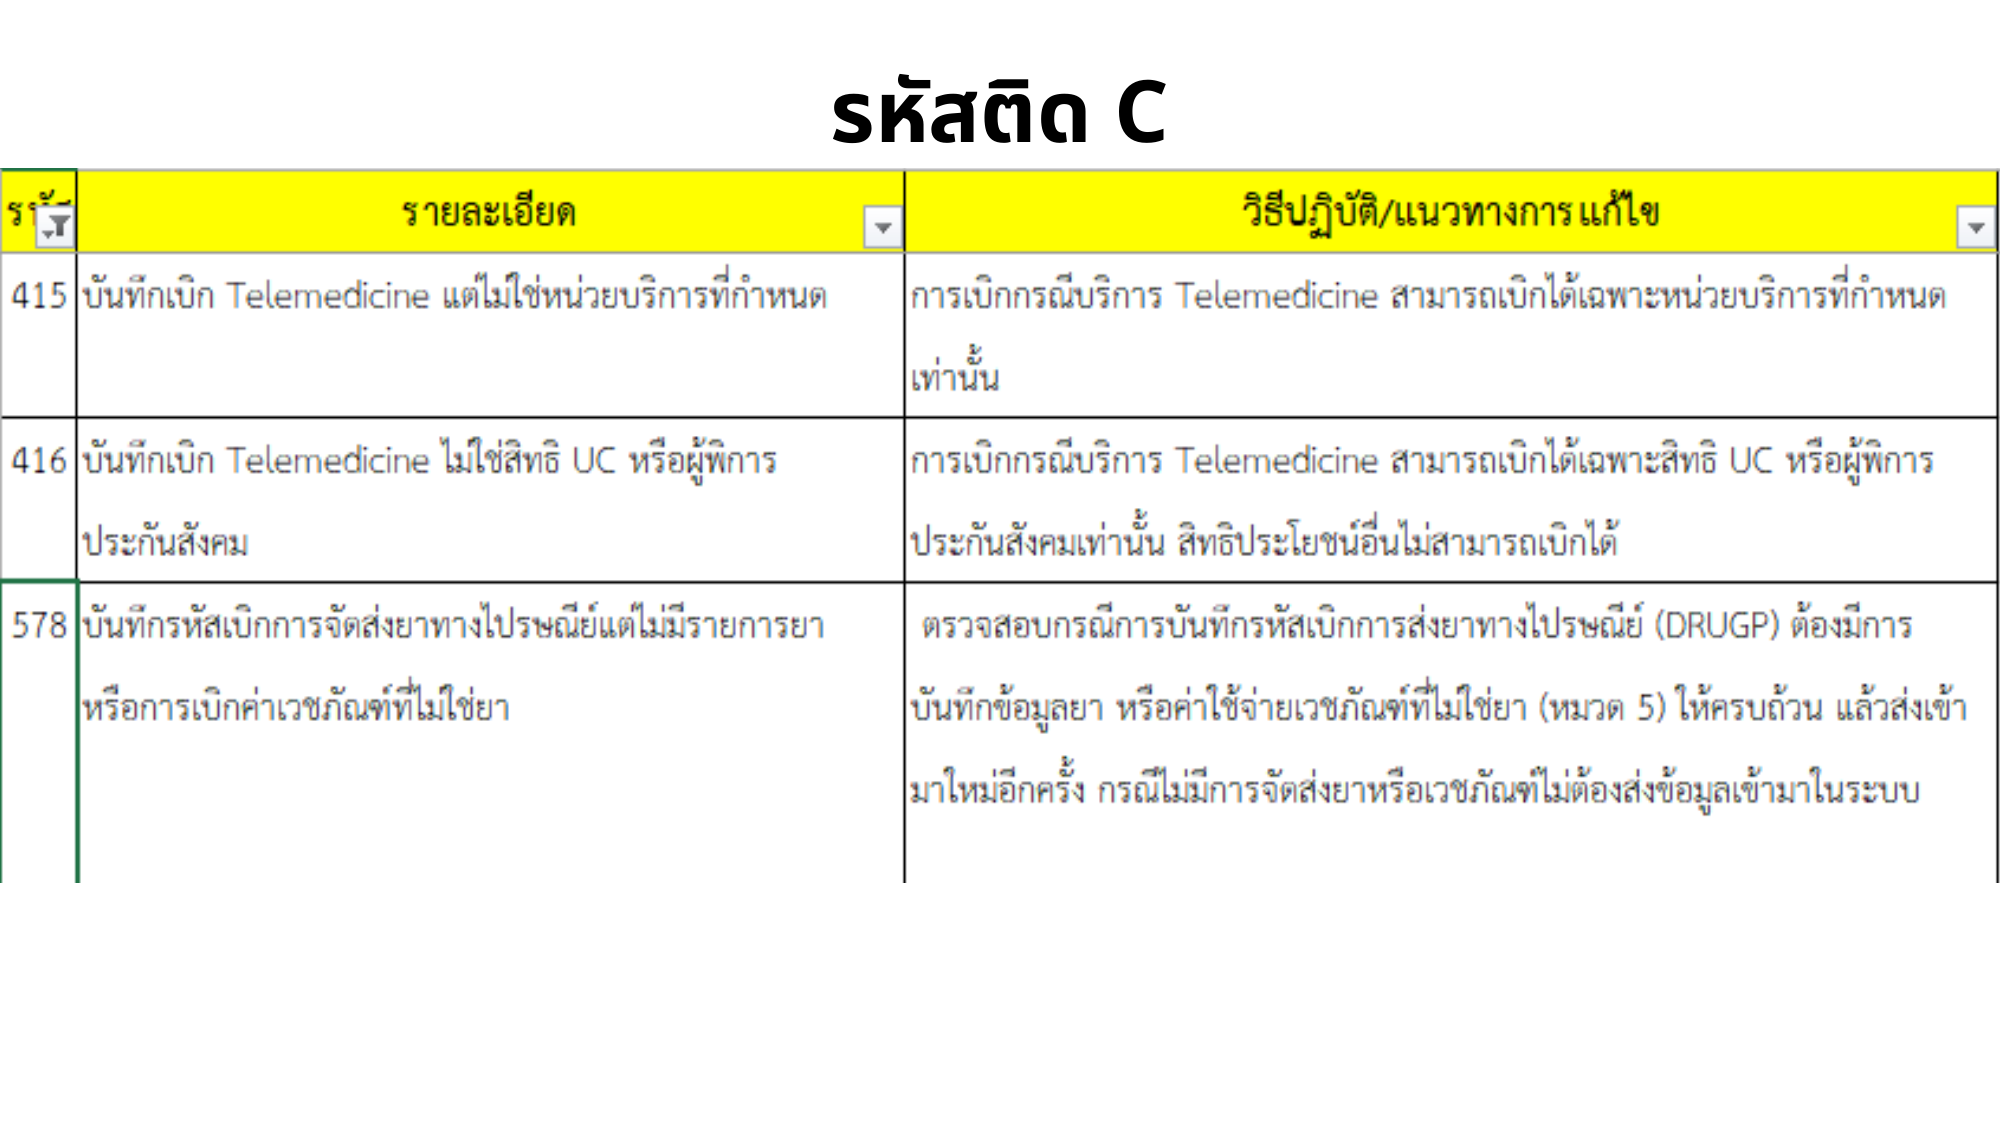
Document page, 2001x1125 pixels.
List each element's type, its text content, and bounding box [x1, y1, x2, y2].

title รหัสติด C [137, 59, 1863, 168]
picture [0, 168, 2000, 883]
